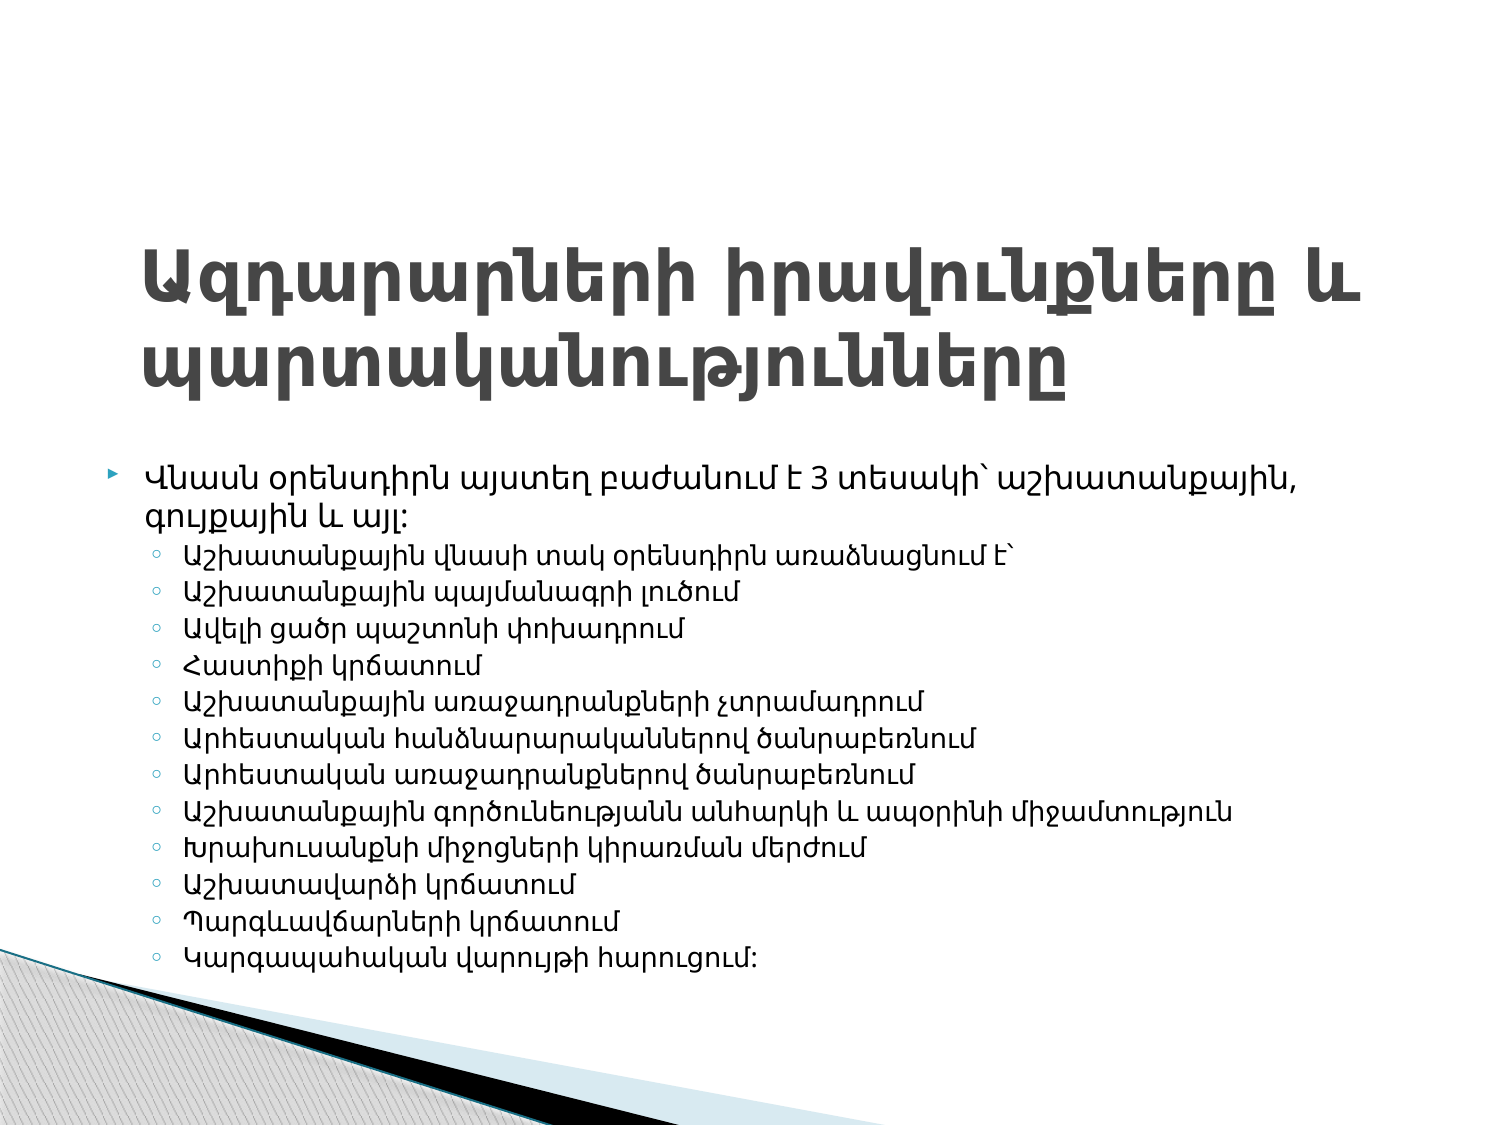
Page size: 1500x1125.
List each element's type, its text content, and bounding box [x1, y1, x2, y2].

title Ազդարարների իրավունքները և պարտականությունները [125, 222, 1475, 410]
list Վնասն օրենսդիրն այստեղ բաժանում է 3 տեսակի՝ աշխատանքային, գույքային և այլ: Աշխատանքային վնասի տակ օրենսդիրն առաձնացնում է՝ Աշխատանքային պայմանագրի լուծում Ավելի ցածր պաշտոնի փոխադրում Հաստիքի կրճատում Աշխատանքային առաջադրանքների չտրամադրում Արհեստական հանձնարարականներով ծանրաբեռնում Արհեստական առաջադրանքներով ծանրաբեռնում Աշխատանքային գործունեությանն անհարկի և ապօրինի միջամտություն Խրախուսանքնի միջոցների կիրառման մերժում Աշխատավարձի կրճատում Պարգևավճարների կրճատում Կարգապահական վարույթի հարուցում: [75, 450, 1425, 986]
